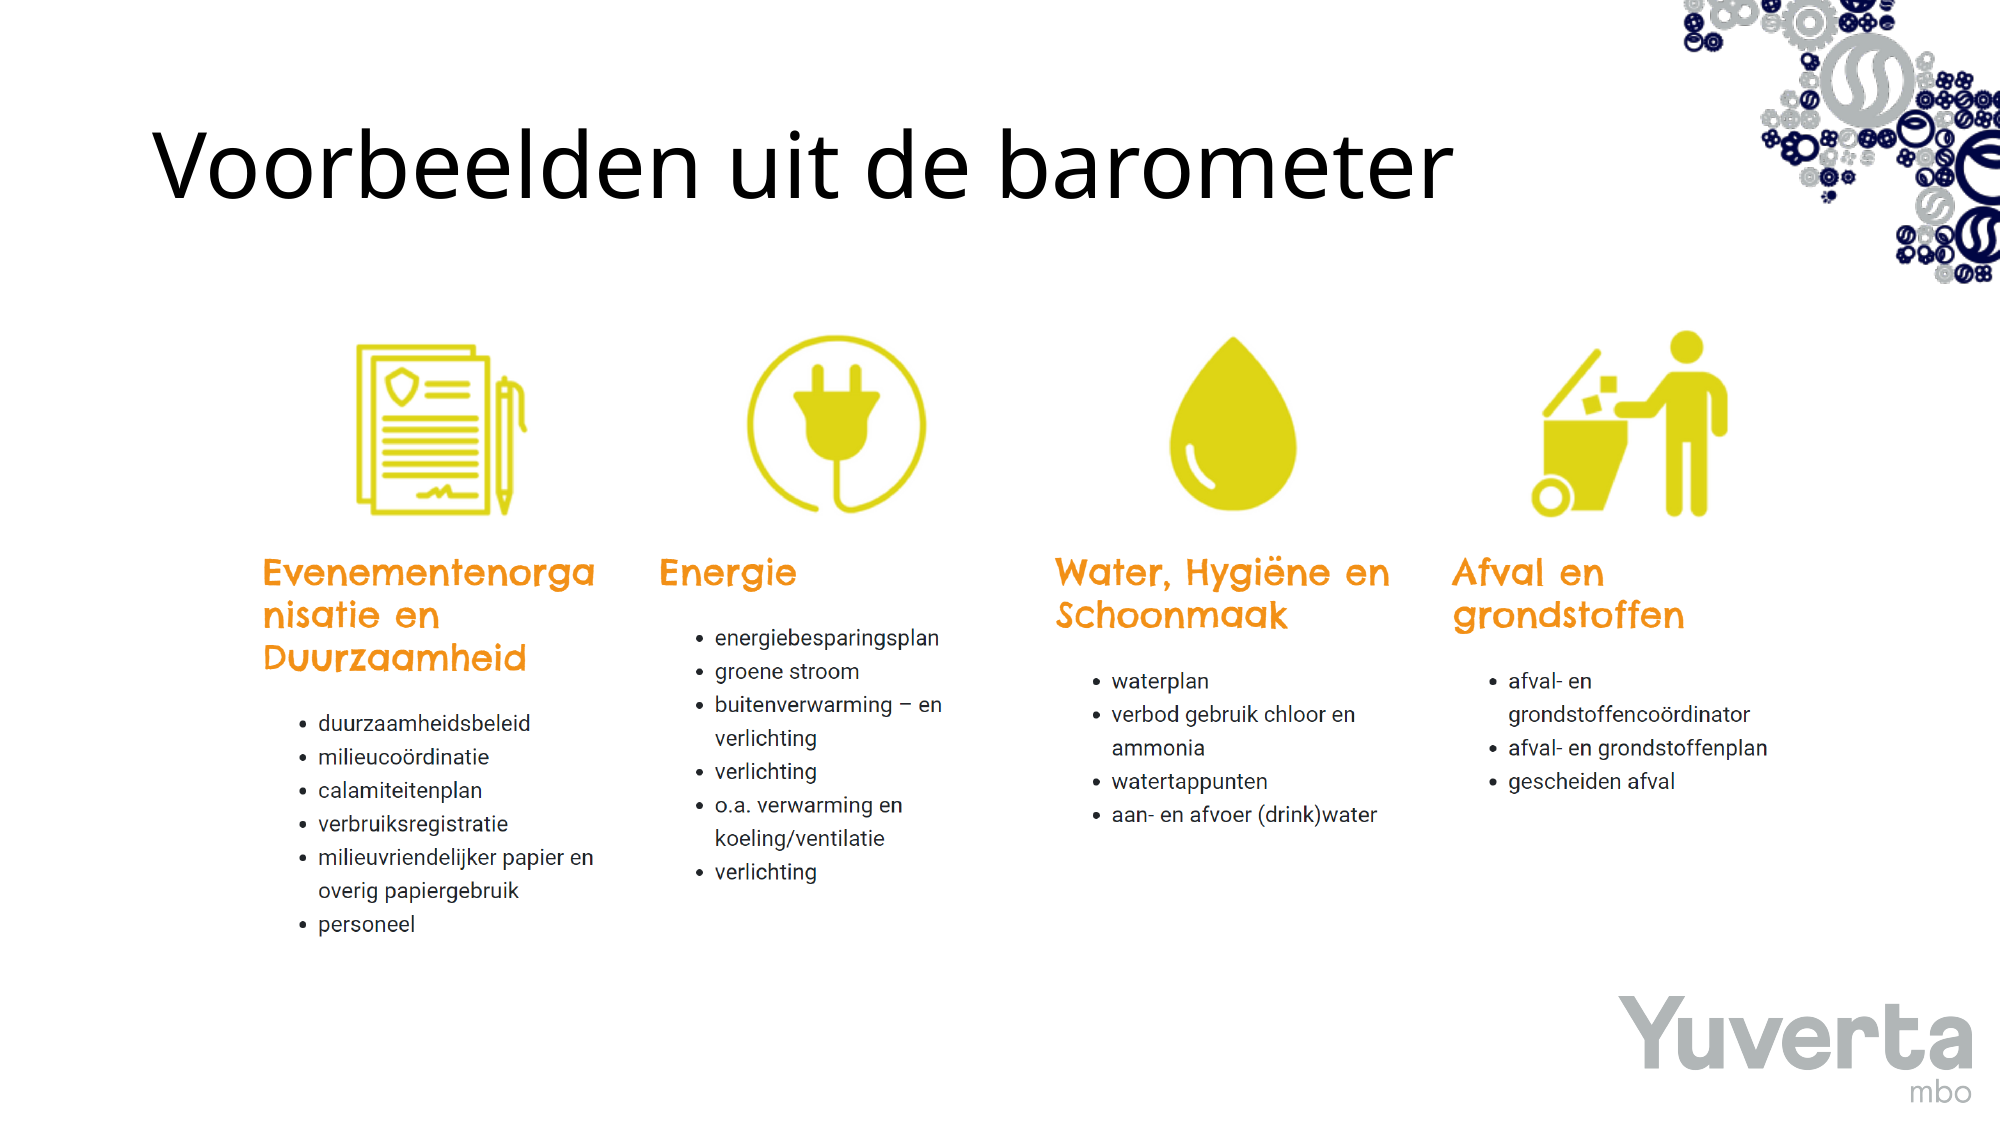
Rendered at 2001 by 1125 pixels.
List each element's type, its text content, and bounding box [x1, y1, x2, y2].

title Voorbeelden uit de barometer [137, 59, 1863, 278]
picture [0, 0, 2000, 1125]
